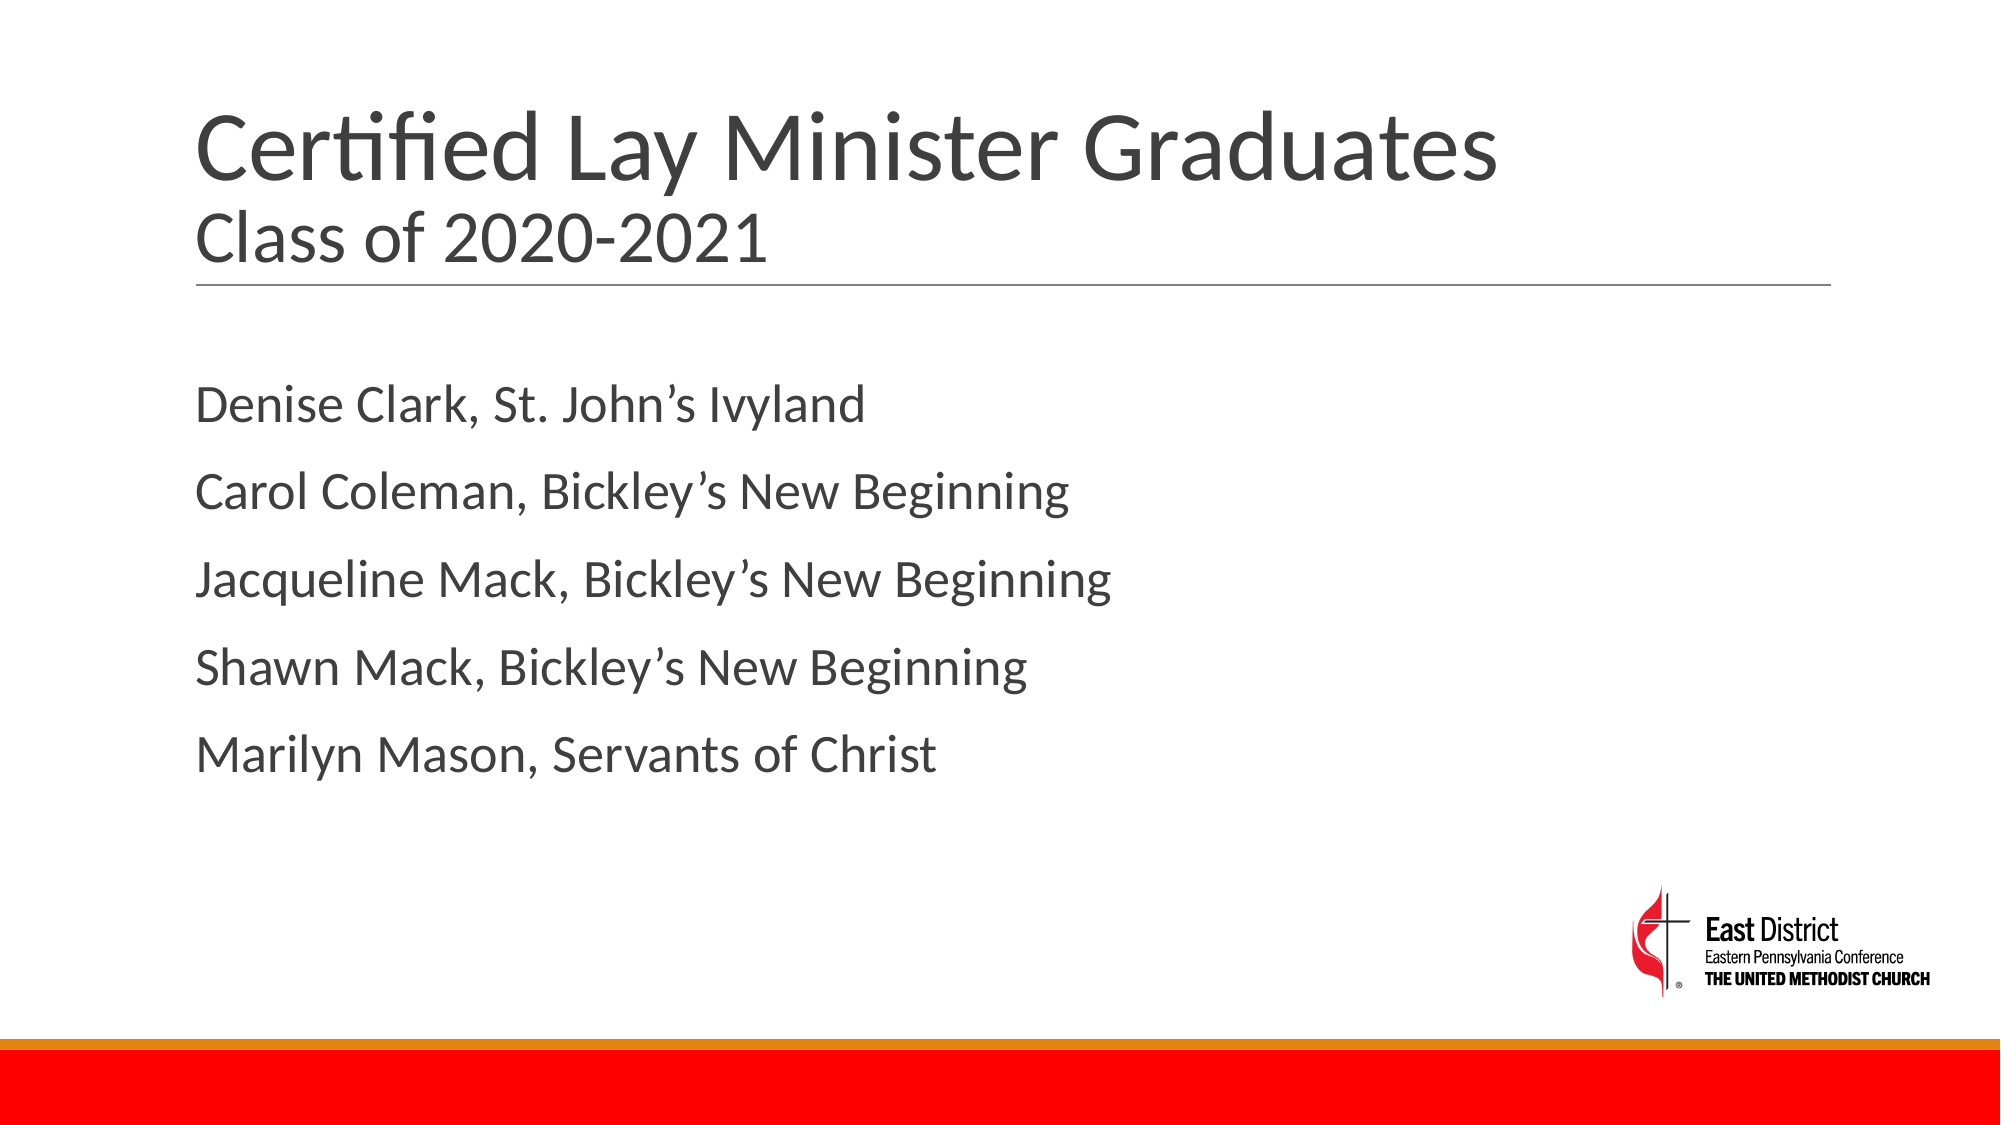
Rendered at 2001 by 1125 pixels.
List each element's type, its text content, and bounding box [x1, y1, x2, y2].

title Certified Lay Minister Graduates Class of 2020-2021 [180, 47, 1830, 285]
picture [1624, 881, 1938, 1001]
list Denise Clark, St. John’s Ivyland Carol Coleman, Bickley’s New Beginning Jacqueline Mack, Bickley’s New Beginning Shawn Mack, Bickley’s New Beginning Marilyn Mason, Servants of Christ [180, 302, 1830, 963]
